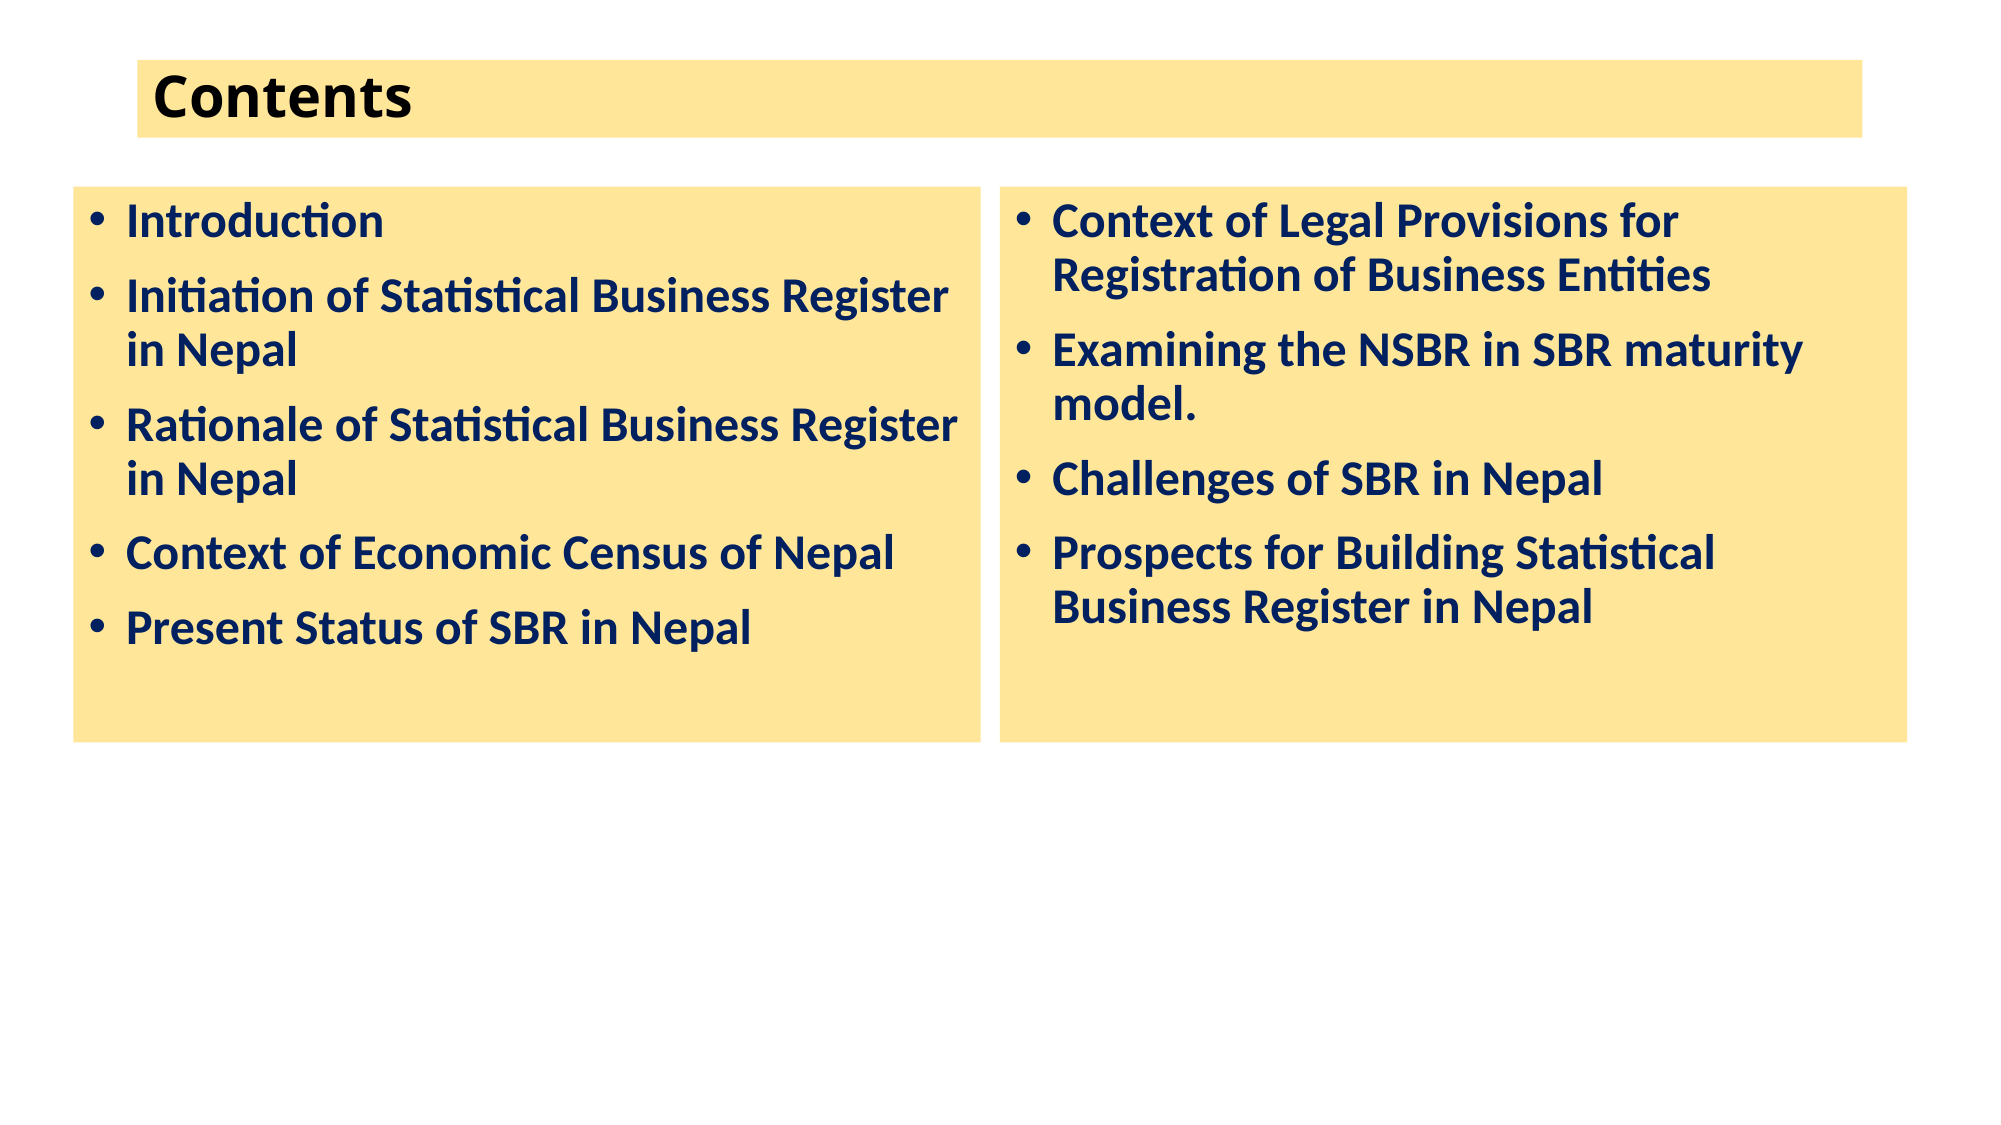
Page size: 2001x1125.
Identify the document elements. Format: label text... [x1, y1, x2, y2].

list Context of Legal Provisions for Registration of Business Entities Examining the NSBR in SBR maturity model. Challenges of SBR in Nepal Prospects for Building Statistical Business Register in Nepal [999, 186, 1908, 743]
title Contents [137, 59, 1863, 138]
list Introduction Initiation of Statistical Business Register in Nepal Rationale of Statistical Business Register in Nepal Context of Economic Census of Nepal Present Status of SBR in Nepal [73, 186, 981, 743]
